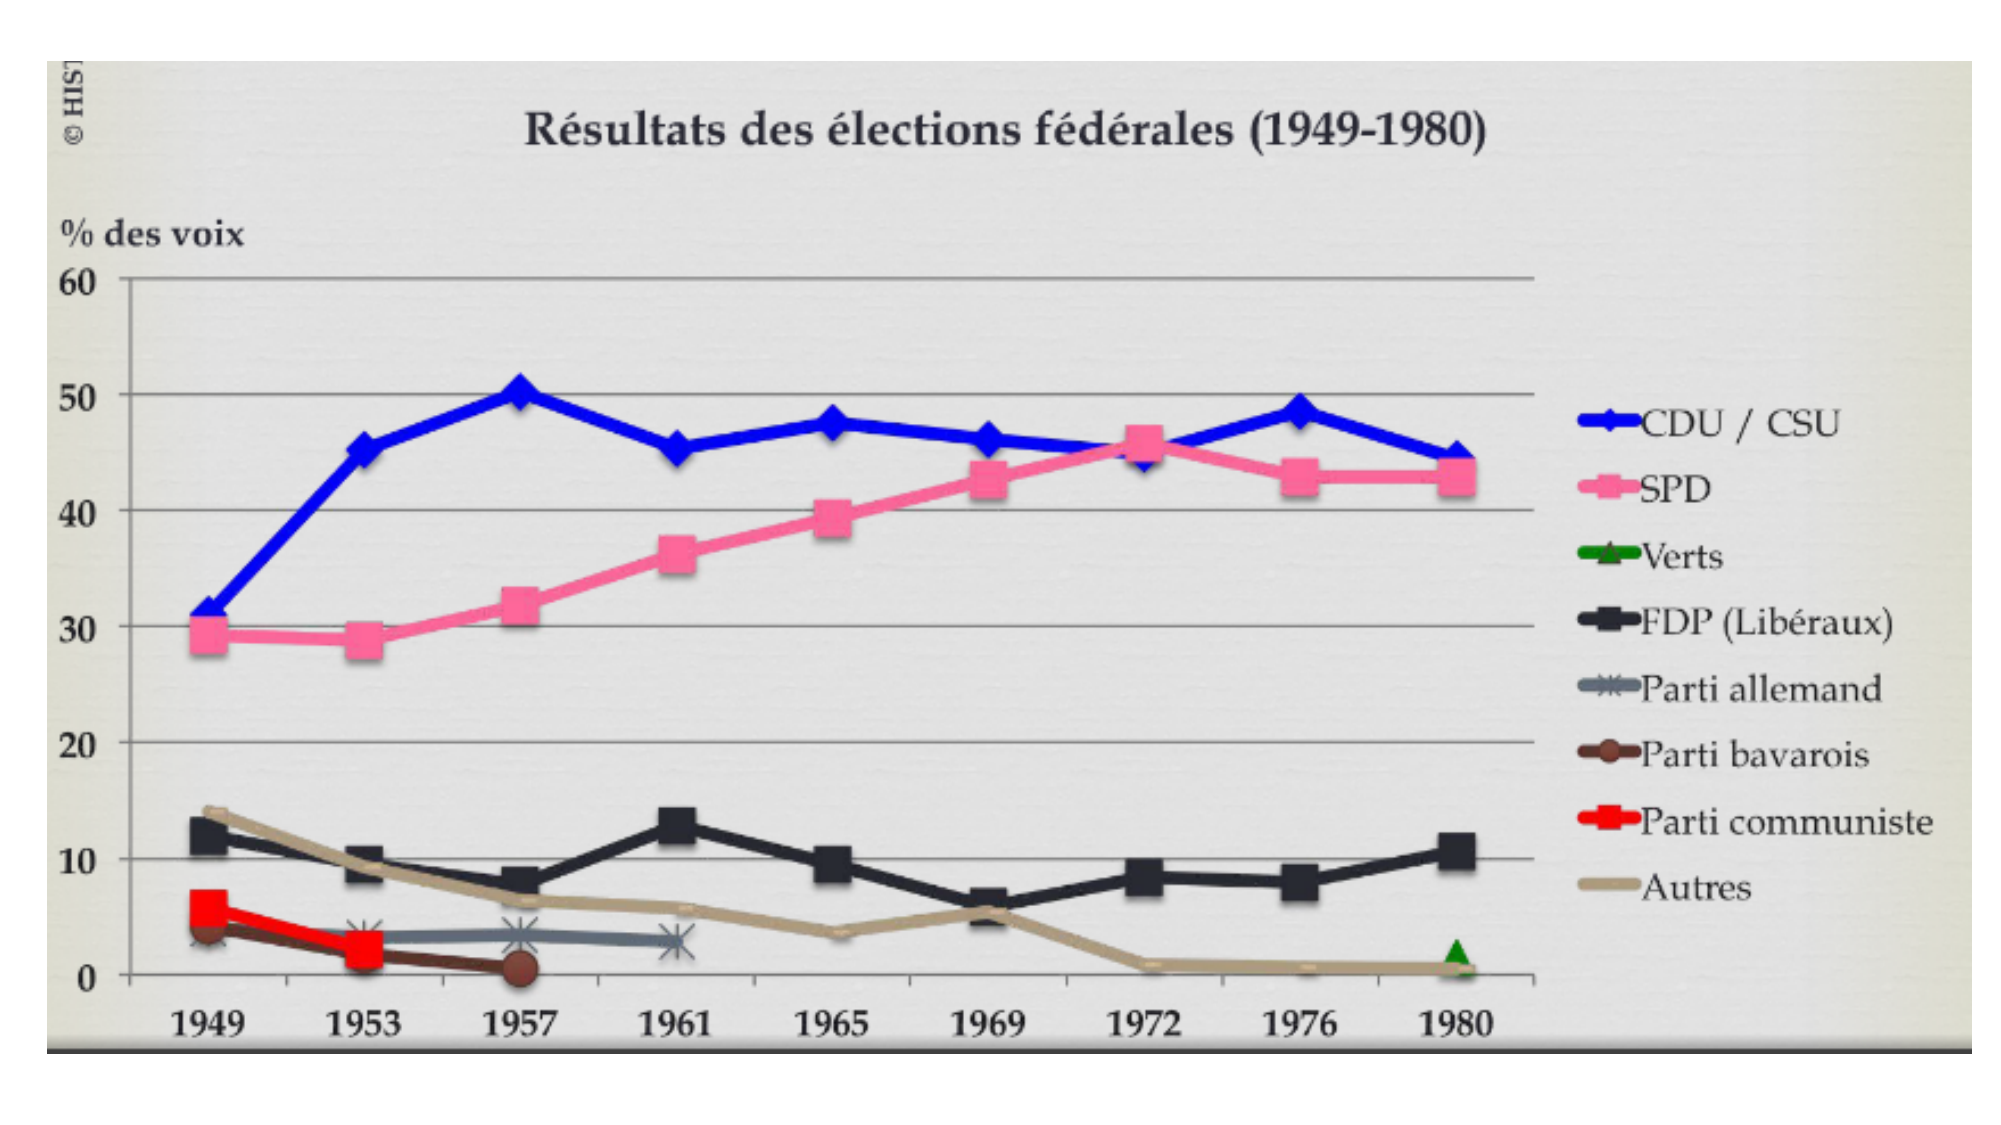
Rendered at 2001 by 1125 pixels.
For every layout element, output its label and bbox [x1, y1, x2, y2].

picture [47, 61, 1972, 1054]
